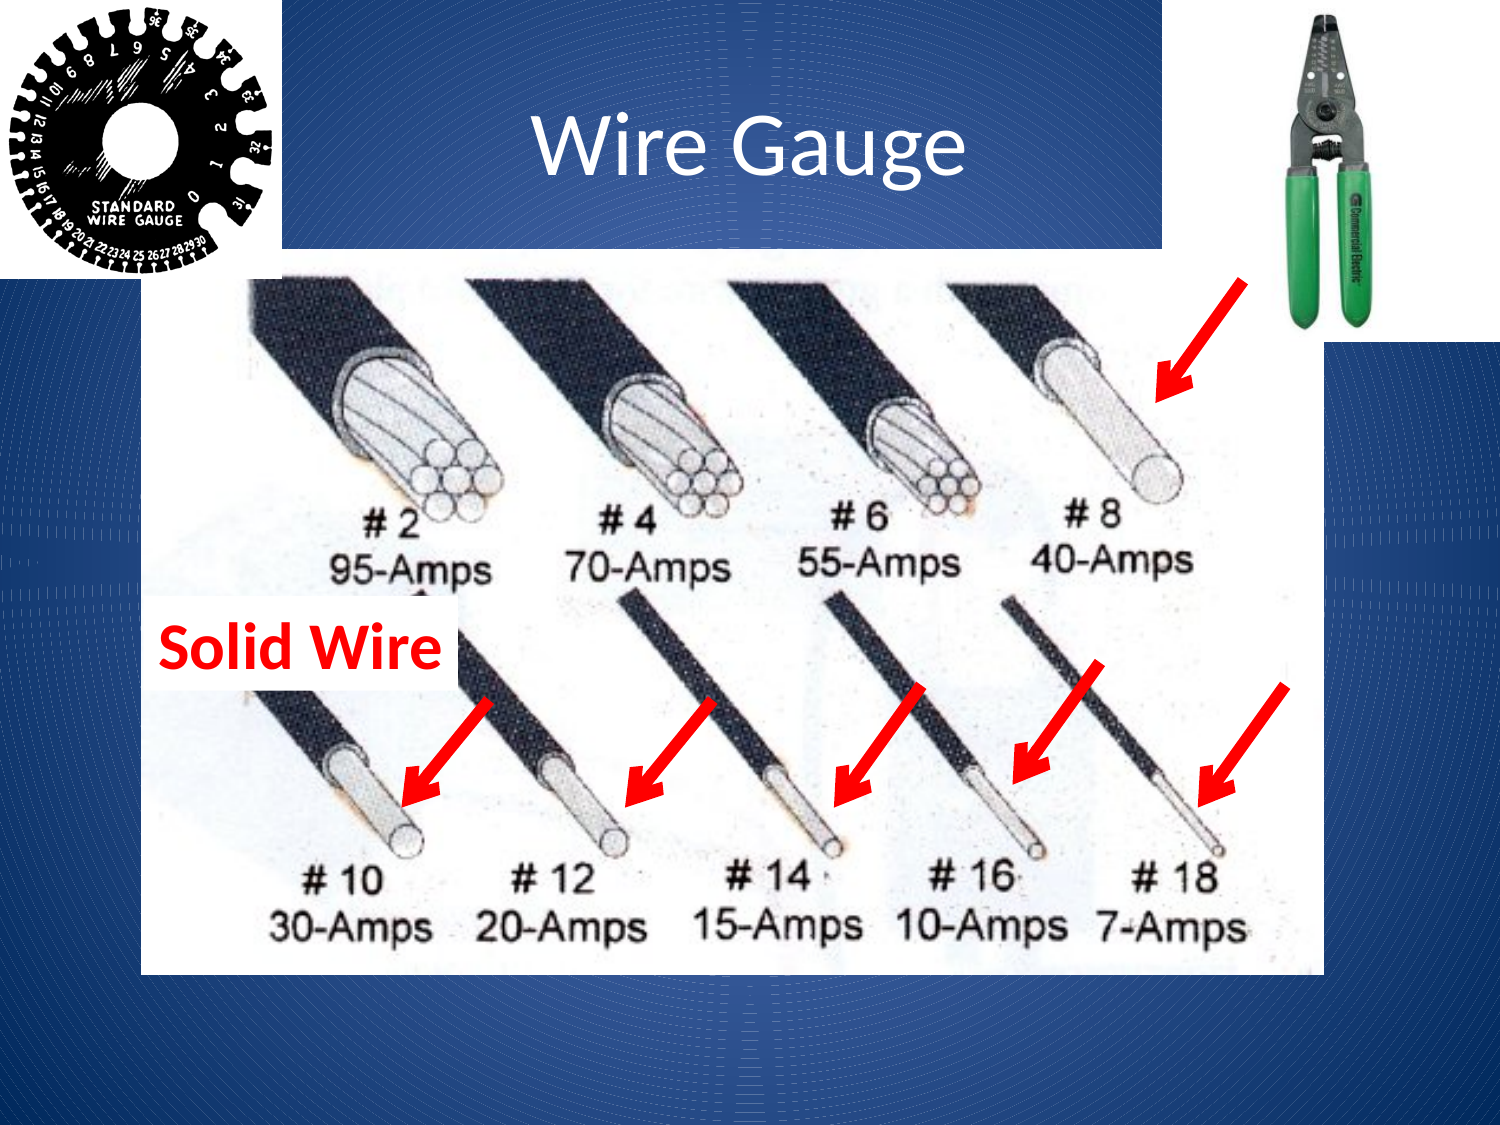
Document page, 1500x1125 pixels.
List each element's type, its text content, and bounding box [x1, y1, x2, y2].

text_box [833, 685, 922, 808]
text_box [1155, 280, 1244, 404]
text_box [401, 699, 490, 808]
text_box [1012, 662, 1101, 785]
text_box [624, 699, 713, 808]
title Wire Gauge [287, 45, 1157, 233]
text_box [1197, 685, 1286, 808]
picture [0, 0, 1500, 976]
